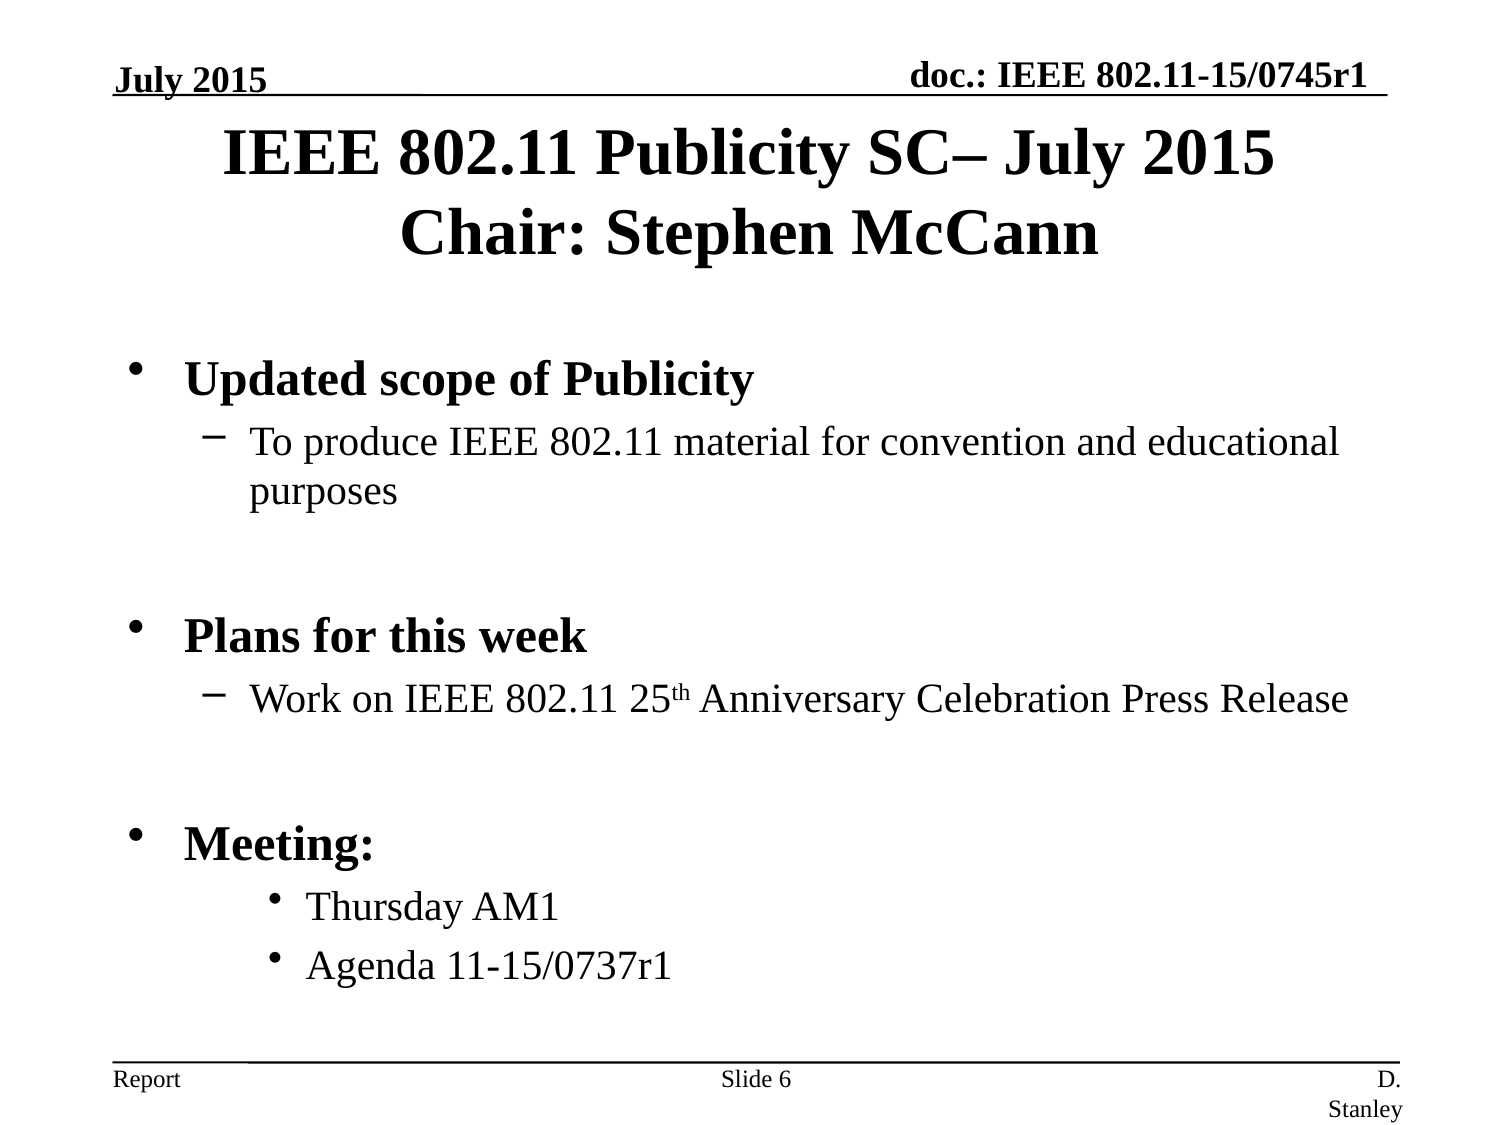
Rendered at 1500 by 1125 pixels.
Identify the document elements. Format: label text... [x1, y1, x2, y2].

title IEEE 802.11 Publicity SC– July 2015 Chair: Stephen McCann [112, 99, 1388, 275]
list Updated scope of Publicity To produce IEEE 802.11 material for convention and educational purposes Plans for this week Work on IEEE 802.11 25th Anniversary Celebration Press Release Meeting: Thursday AM1 Agenda 11-15/0737r1 [112, 337, 1388, 988]
footer D. Stanley, HP-Aruba Networks [1325, 1062, 1402, 1093]
slide_number Slide 6 [712, 1062, 800, 1093]
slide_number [114, 54, 374, 99]
